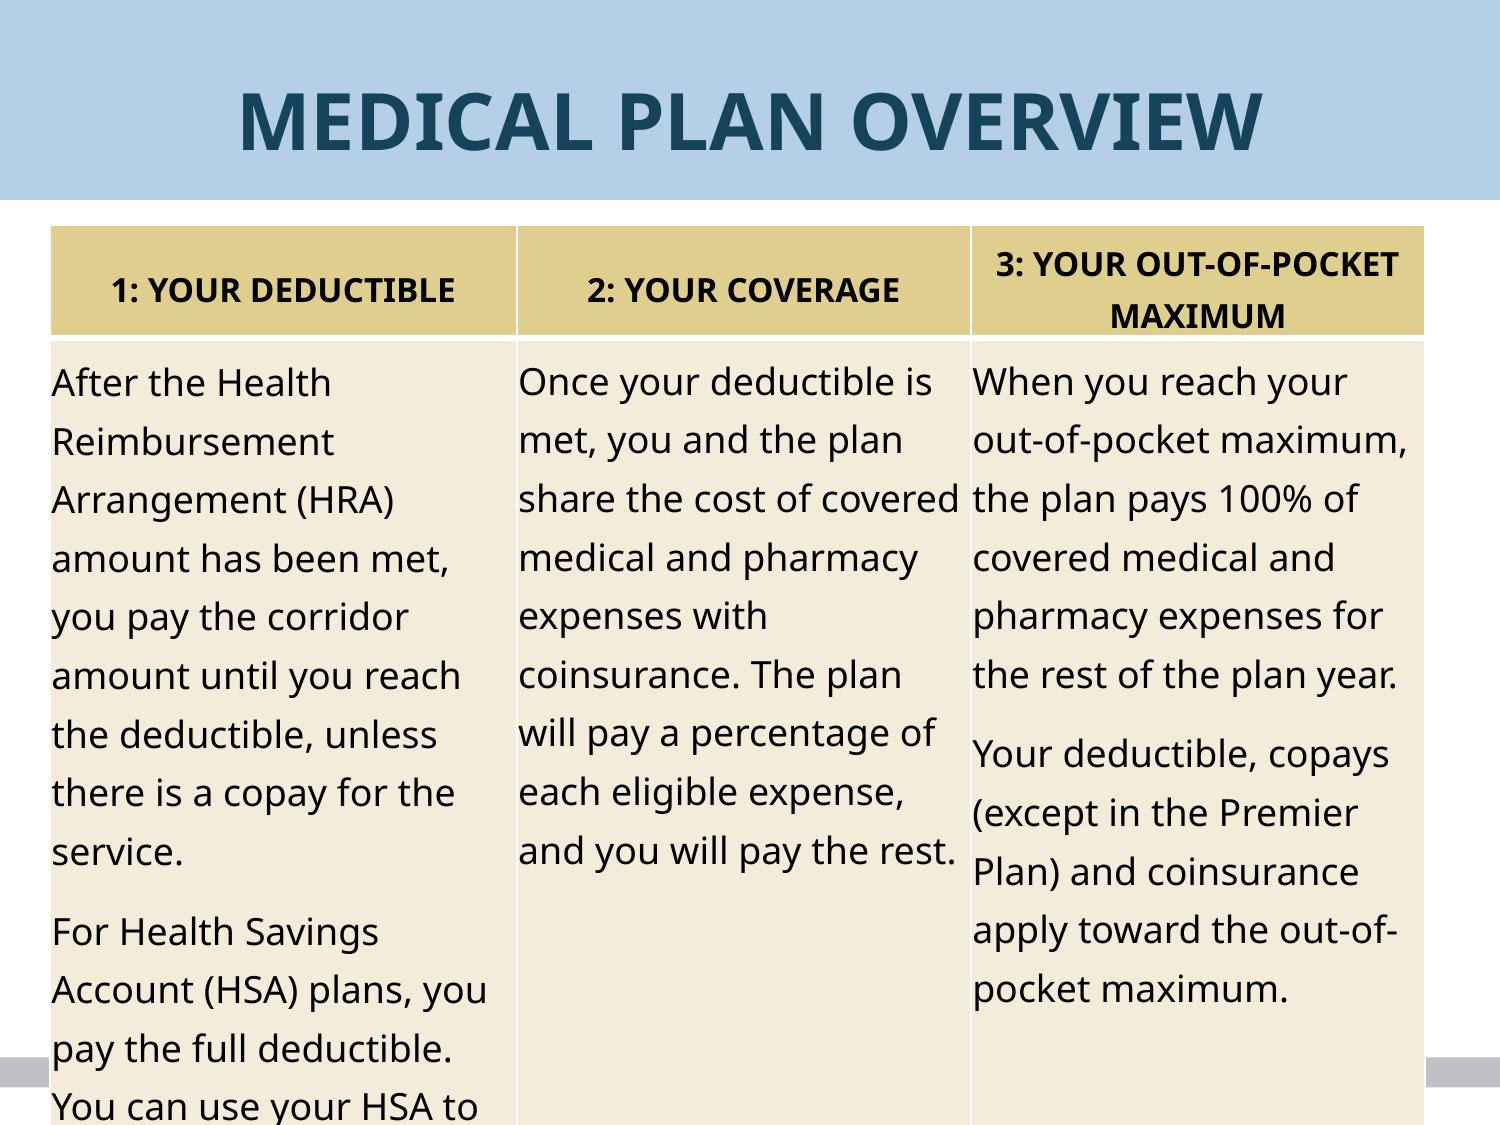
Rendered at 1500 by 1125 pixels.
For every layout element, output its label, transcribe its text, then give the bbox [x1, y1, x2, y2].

table_header 1: YOUR DEDUCTIBLE [51, 226, 516, 335]
table_cell After the Health Reimbursement Arrangement (HRA) amount has been met, you pay the corridor amount until you reach the deductible, unless there is a copay for the service. For Health Savings Account (HSA) plans, you pay the full deductible. You can use your HSA to pay for these expenses. [51, 341, 516, 1125]
table_header 2: YOUR COVERAGE [518, 226, 970, 335]
table_cell When you reach your out-of-pocket maximum, the plan pays 100% of covered medical and pharmacy expenses for the rest of the plan year. Your deductible, copays (except in the Premier Plan) and coinsurance apply toward the out-of-pocket maximum. [972, 341, 1424, 1125]
title MEDICAL PLAN OVERVIEW [0, 37, 1500, 200]
table_cell Once your deductible is met, you and the plan share the cost of covered medical and pharmacy expenses with coinsurance. The plan will pay a percentage of each eligible expense, and you will pay the rest. [518, 341, 970, 1125]
table_header 3: YOUR OUT-OF-POCKET MAXIMUM [972, 226, 1424, 335]
